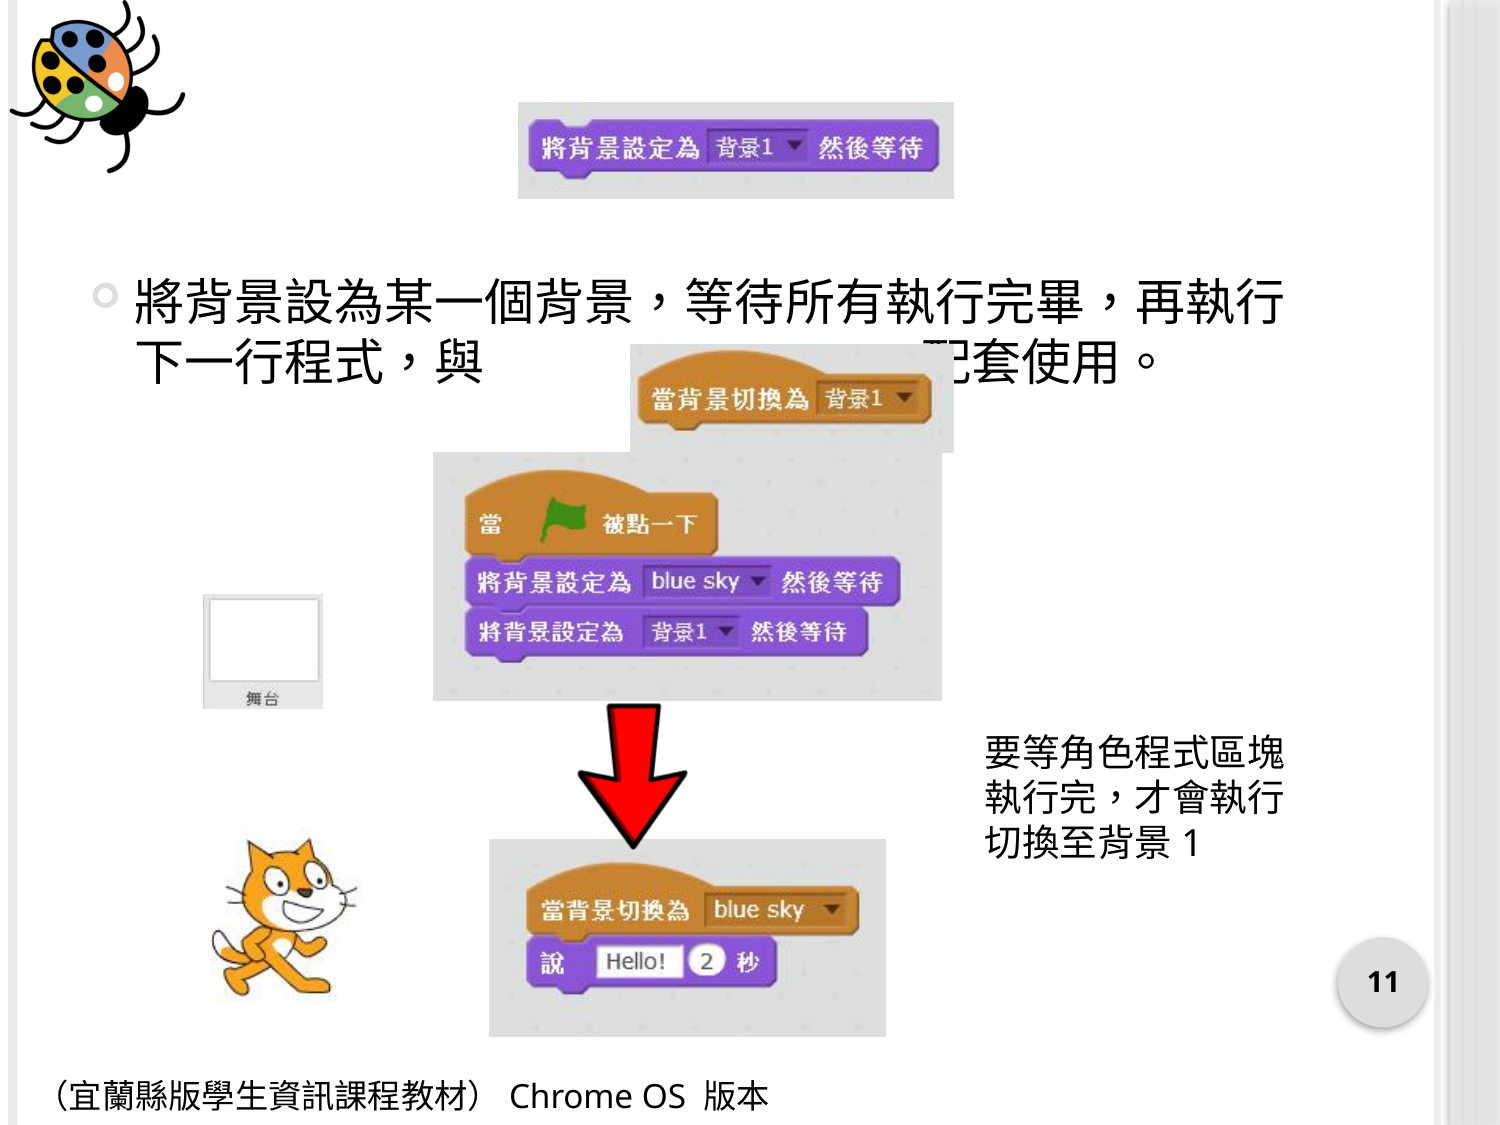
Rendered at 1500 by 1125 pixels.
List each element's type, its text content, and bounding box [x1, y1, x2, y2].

picture [433, 343, 955, 702]
picture [211, 826, 363, 1006]
list 將背景設為某一個背景，等待所有執行完畢，再執行下一行程式，與 配套使用。 [75, 262, 1300, 1062]
picture [0, 0, 206, 195]
picture [202, 594, 323, 710]
text_box 要等角色程式區塊執行完，才會執行切換至背景1 [969, 721, 1300, 871]
picture [517, 102, 955, 199]
picture [488, 704, 887, 1037]
slide_number 11 [1333, 940, 1434, 1027]
